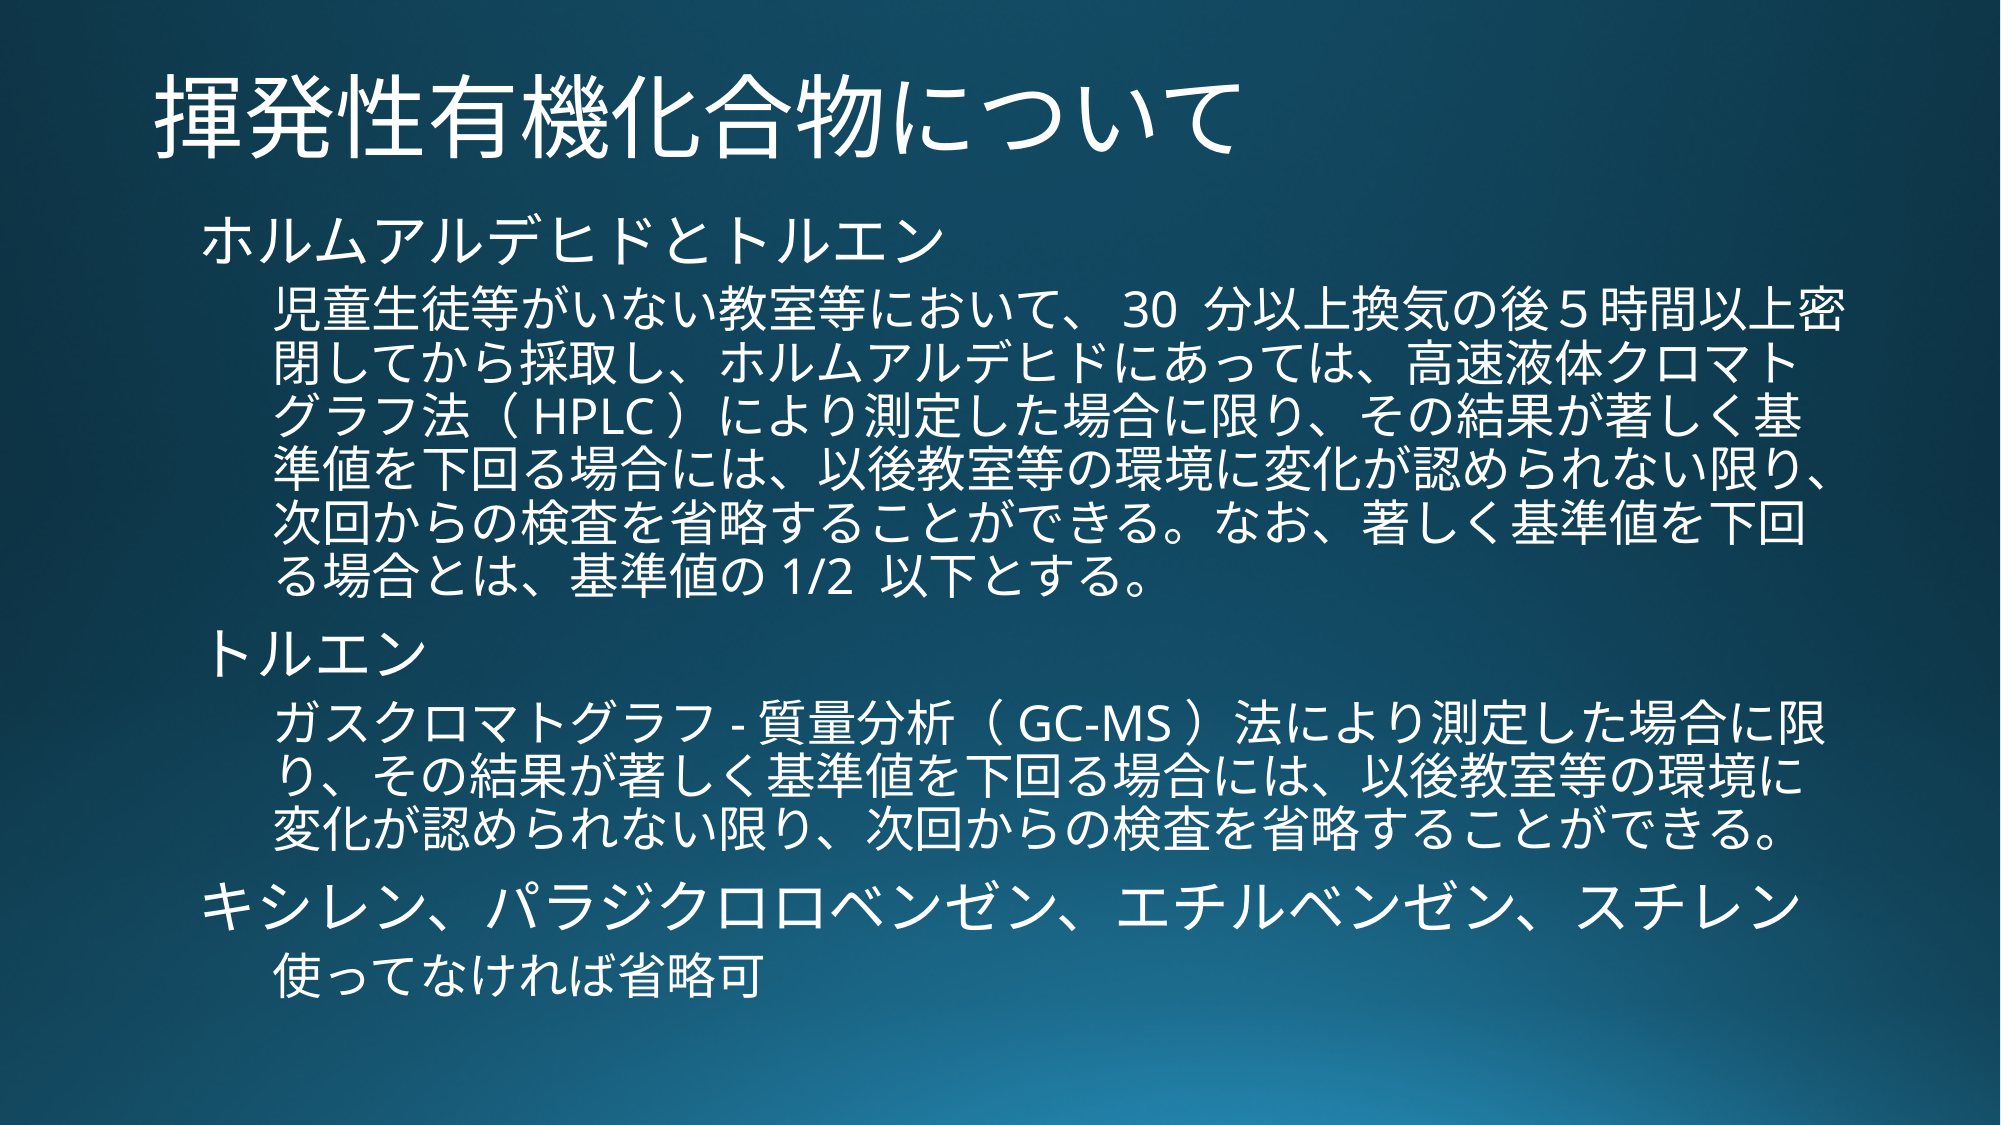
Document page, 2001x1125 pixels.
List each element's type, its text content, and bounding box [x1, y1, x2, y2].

picture [0, 0, 2001, 1125]
list ホルムアルデヒドとトルエン 児童生徒等がいない教室等において、30 分以上換気の後５時間以上密閉してから採取し、ホルムアルデヒドにあっては、高速液体クロマトグラフ法（HPLC）により測定した場合に限り、その結果が著しく基準値を下回る場合には、以後教室等の環境に変化が認められない限り、次回からの検査を省略することができる。なお、著しく基準値を下回る場合とは、基準値の1/2 以下とする。 トルエン ガスクロマトグラフ-質量分析（GC-MS）法により測定した場合に限り、その結果が著しく基準値を下回る場合には、以後教室等の環境に変化が認められない限り、次回からの検査を省略することができる。 キシレン、パラジクロロベンゼン、エチルベンゼン、スチレン 使ってなければ省略可 [183, 205, 1863, 1014]
title 揮発性有機化合物について [137, 59, 1863, 184]
